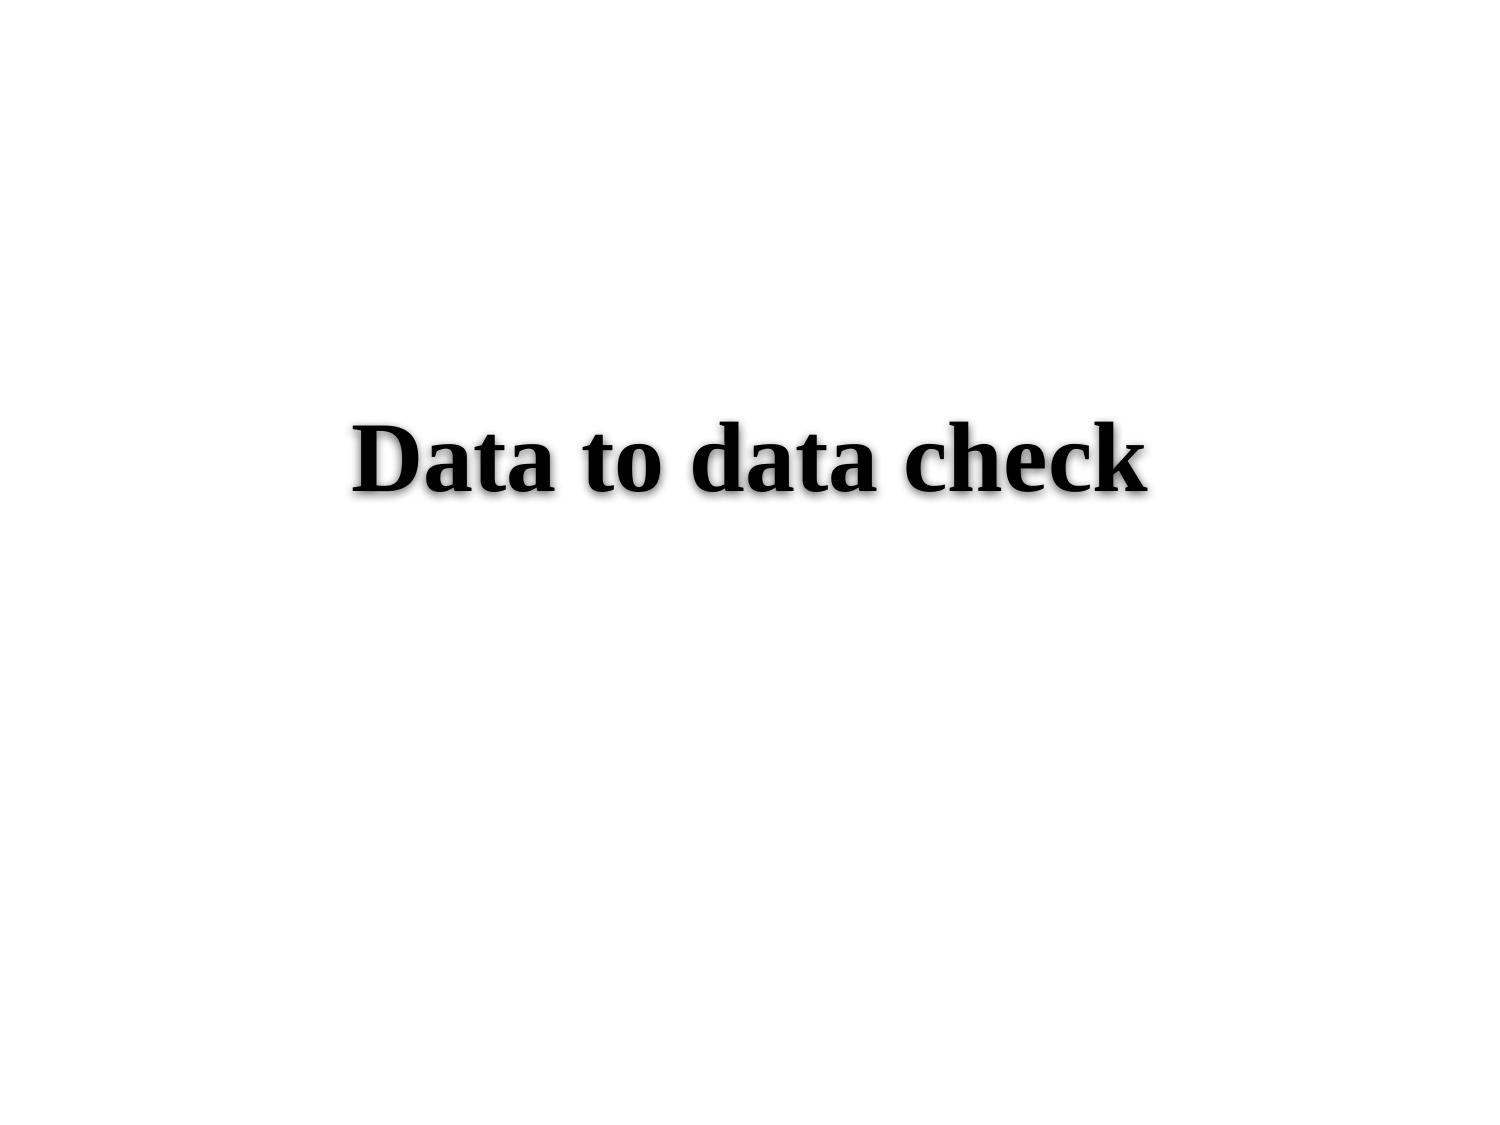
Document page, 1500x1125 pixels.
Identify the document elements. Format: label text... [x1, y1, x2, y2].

text_box Data to data check [190, 219, 1310, 659]
